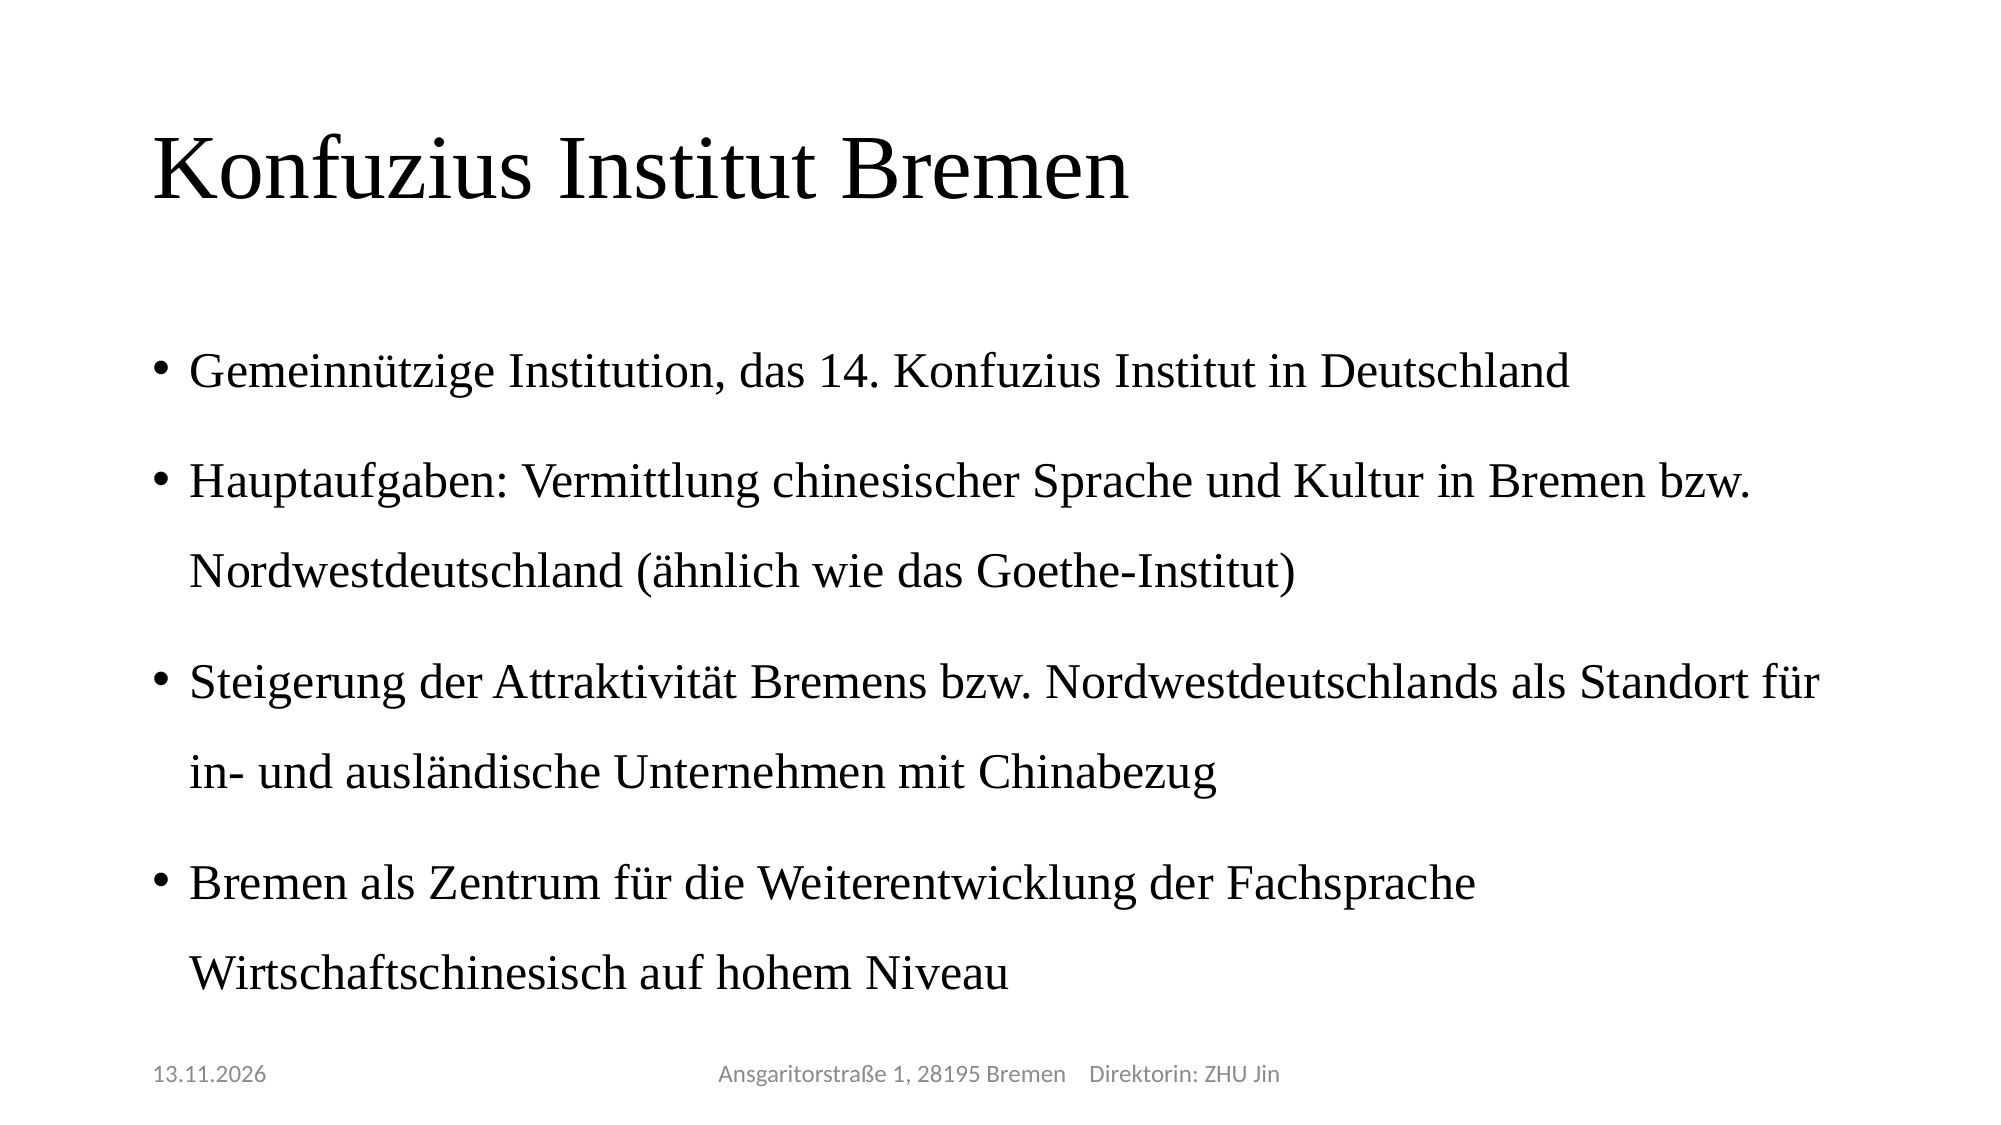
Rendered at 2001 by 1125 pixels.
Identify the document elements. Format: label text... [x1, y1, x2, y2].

title Konfuzius Institut Bremen [137, 59, 1863, 278]
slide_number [137, 1042, 588, 1103]
footer Ansgaritorstraße 1, 28195 Bremen Direktorin: ZHU Jin [662, 1042, 1338, 1103]
list Gemeinnützige Institution, das 14. Konfuzius Institut in Deutschland Hauptaufgaben: Vermittlung chinesischer Sprache und Kultur in Bremen bzw. Nordwestdeutschland (ähnlich wie das Goethe-Institut) Steigerung der Attraktivität Bremens bzw. Nordwestdeutschlands als Standort für in- und ausländische Unternehmen mit Chinabezug Bremen als Zentrum für die Weiterentwicklung der Fachsprache Wirtschaftschinesisch auf hohem Niveau [137, 299, 1863, 1014]
